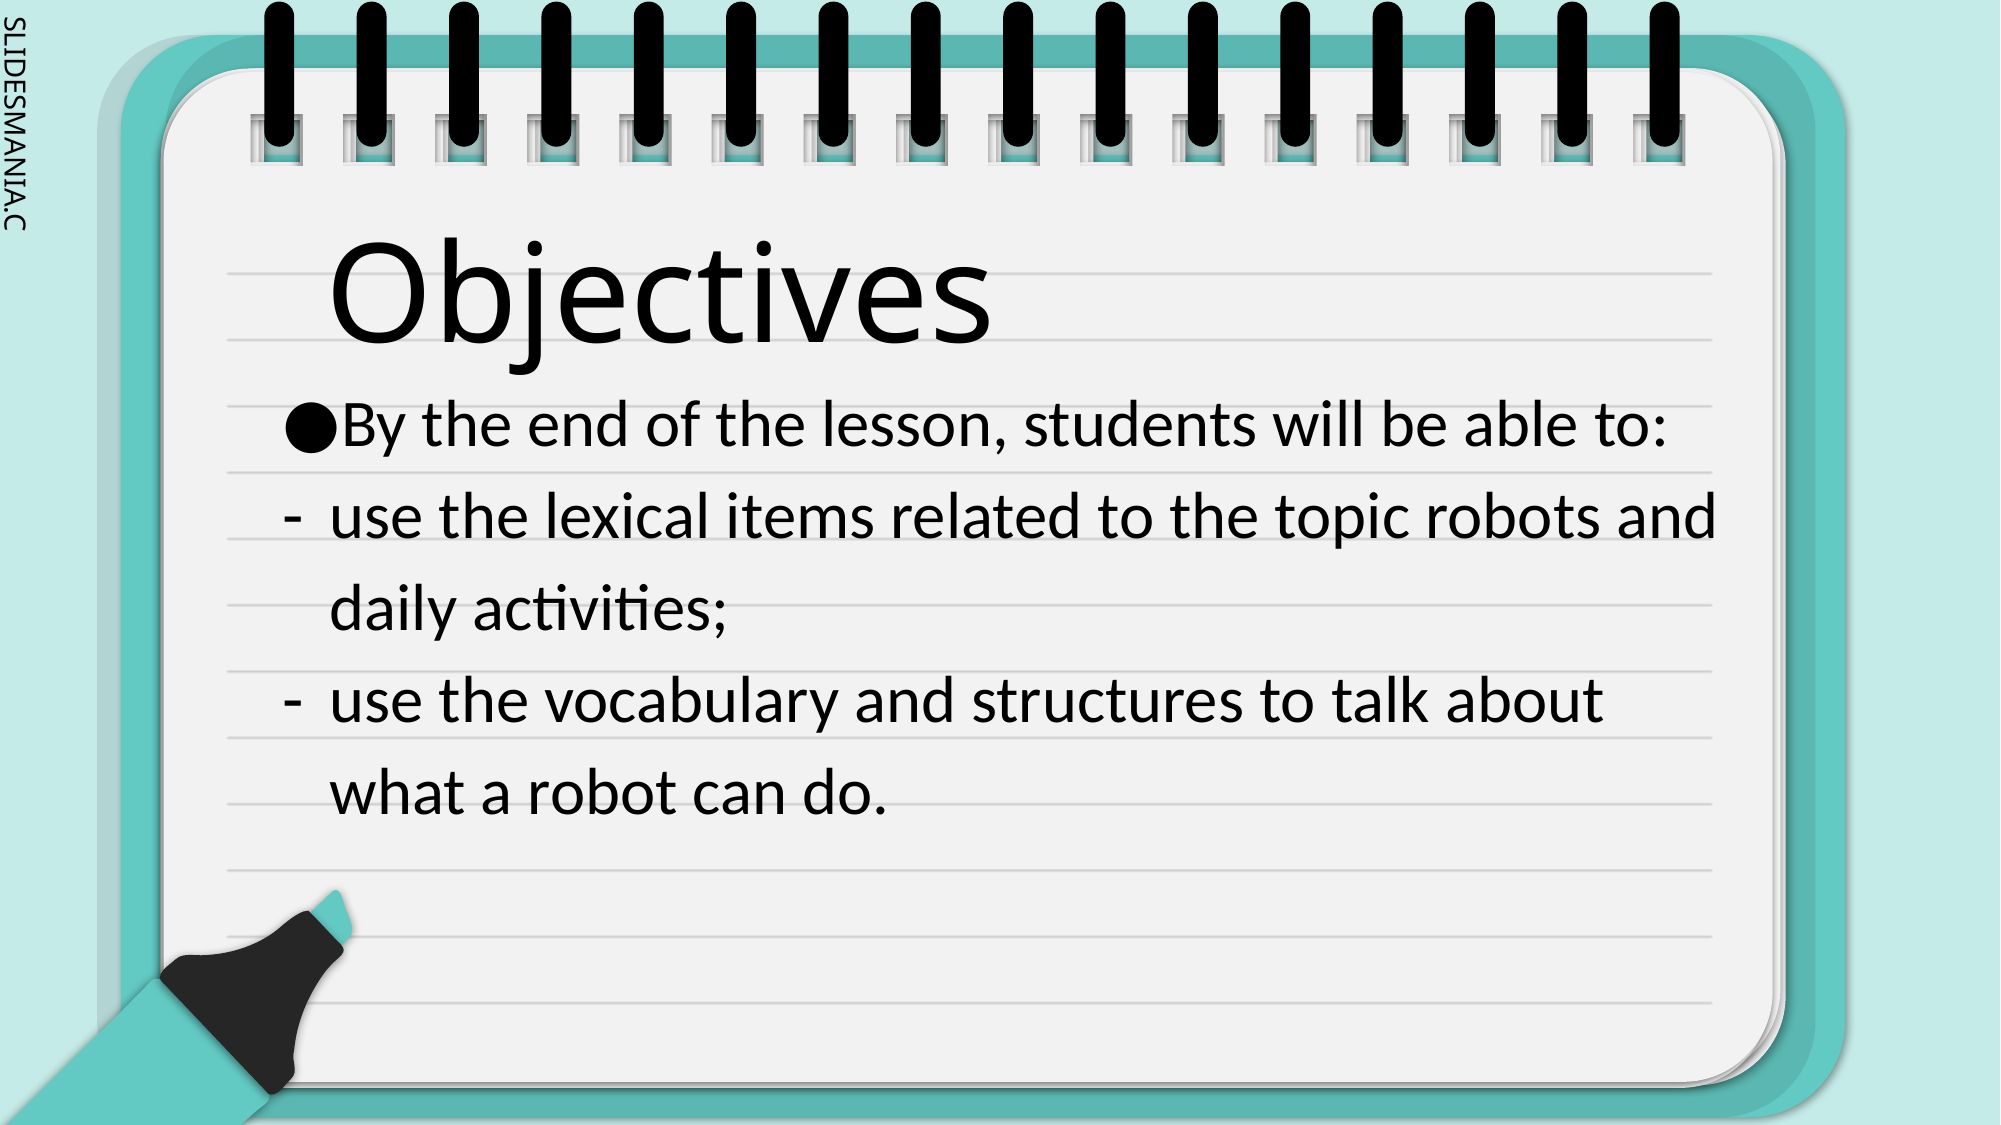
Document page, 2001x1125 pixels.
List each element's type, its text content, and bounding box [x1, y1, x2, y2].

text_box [0, 889, 353, 1125]
title Objectives [305, 184, 1069, 311]
list By the end of the lesson, students will be able to: use the lexical items related to the topic robots and daily activities; use the vocabulary and structures to talk about what a robot can do. [262, 348, 1755, 995]
